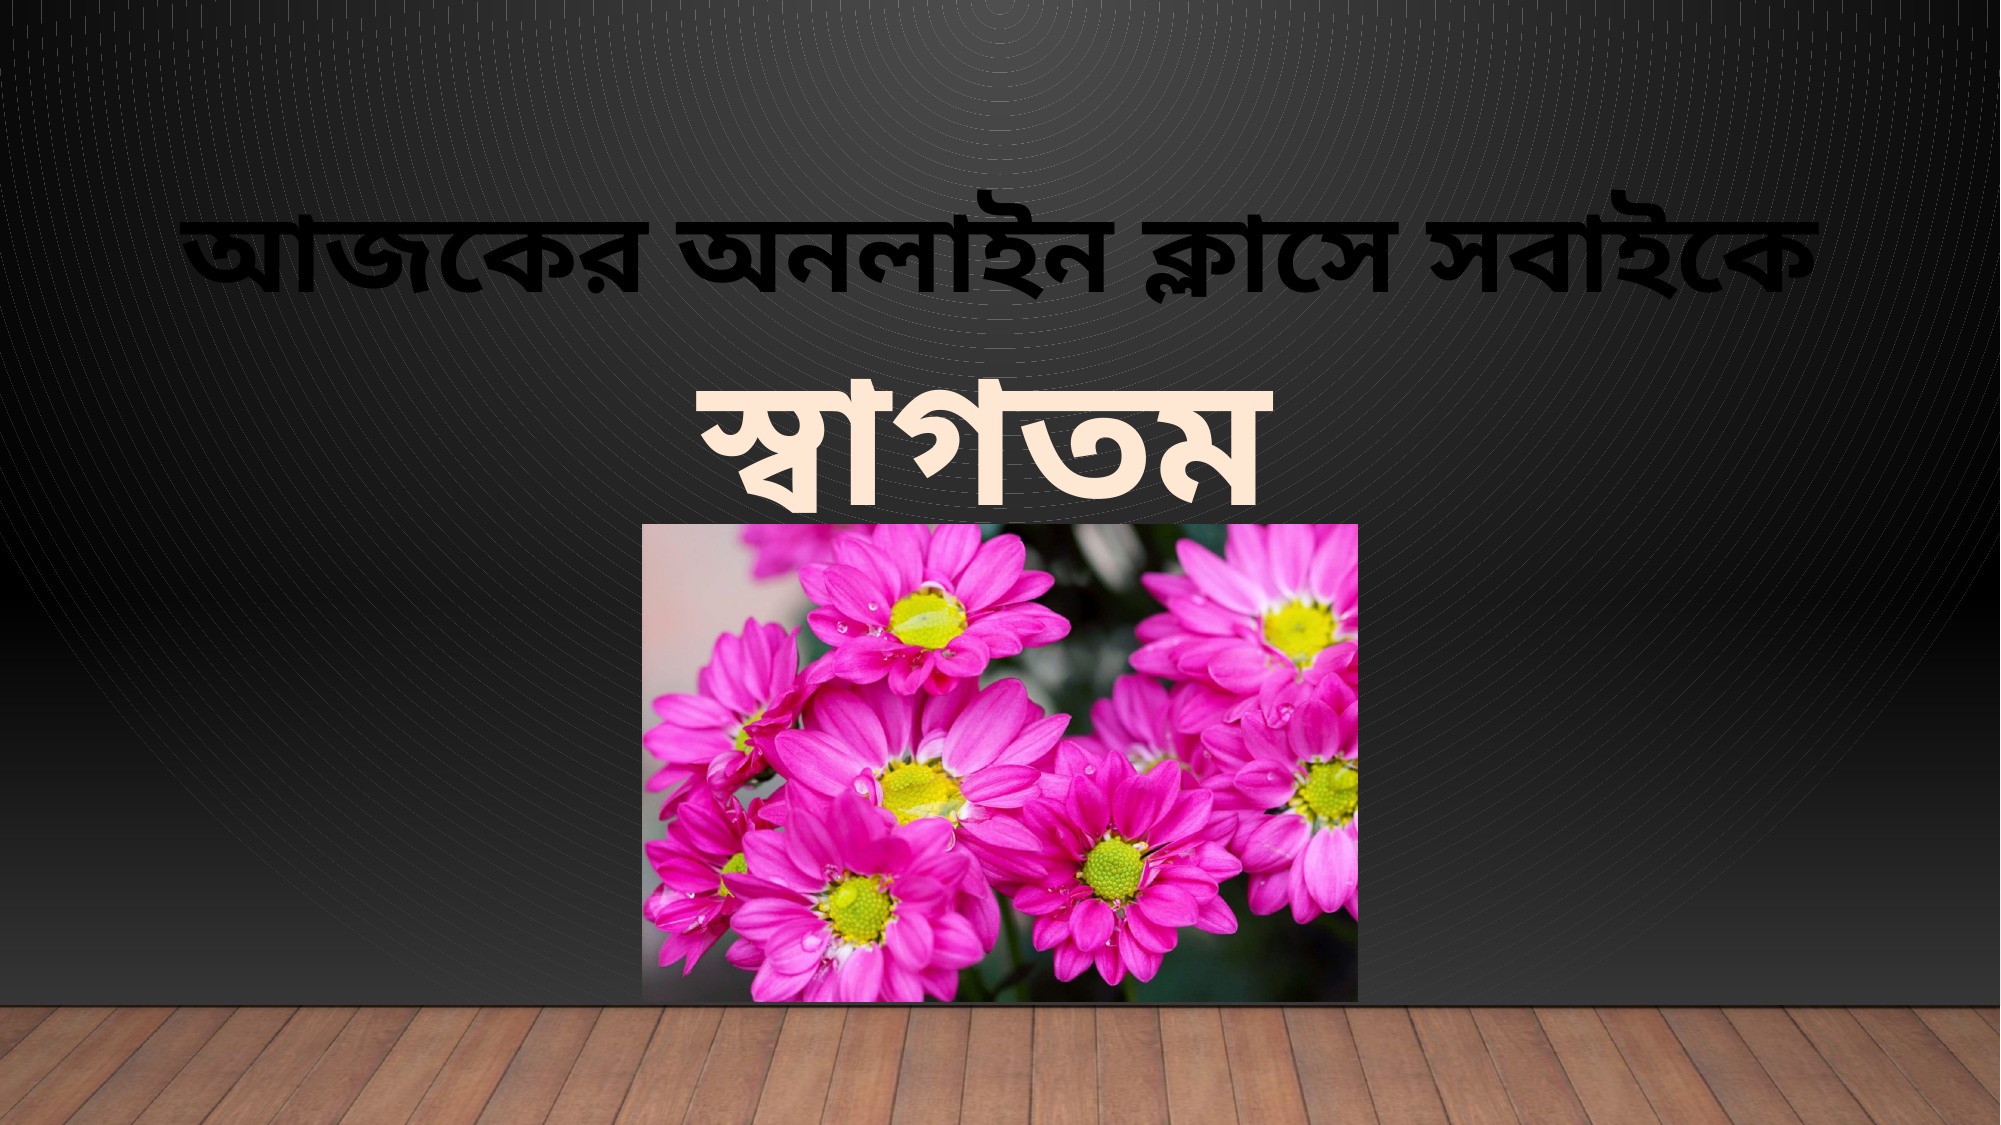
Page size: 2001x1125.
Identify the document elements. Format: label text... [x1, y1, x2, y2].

text_box আজকের অনলাইন ক্লাসে সবাইকে [166, 172, 1834, 543]
text_box স্বাগতম [683, 179, 1317, 524]
picture [641, 524, 1359, 1003]
picture [0, 1005, 2000, 1125]
